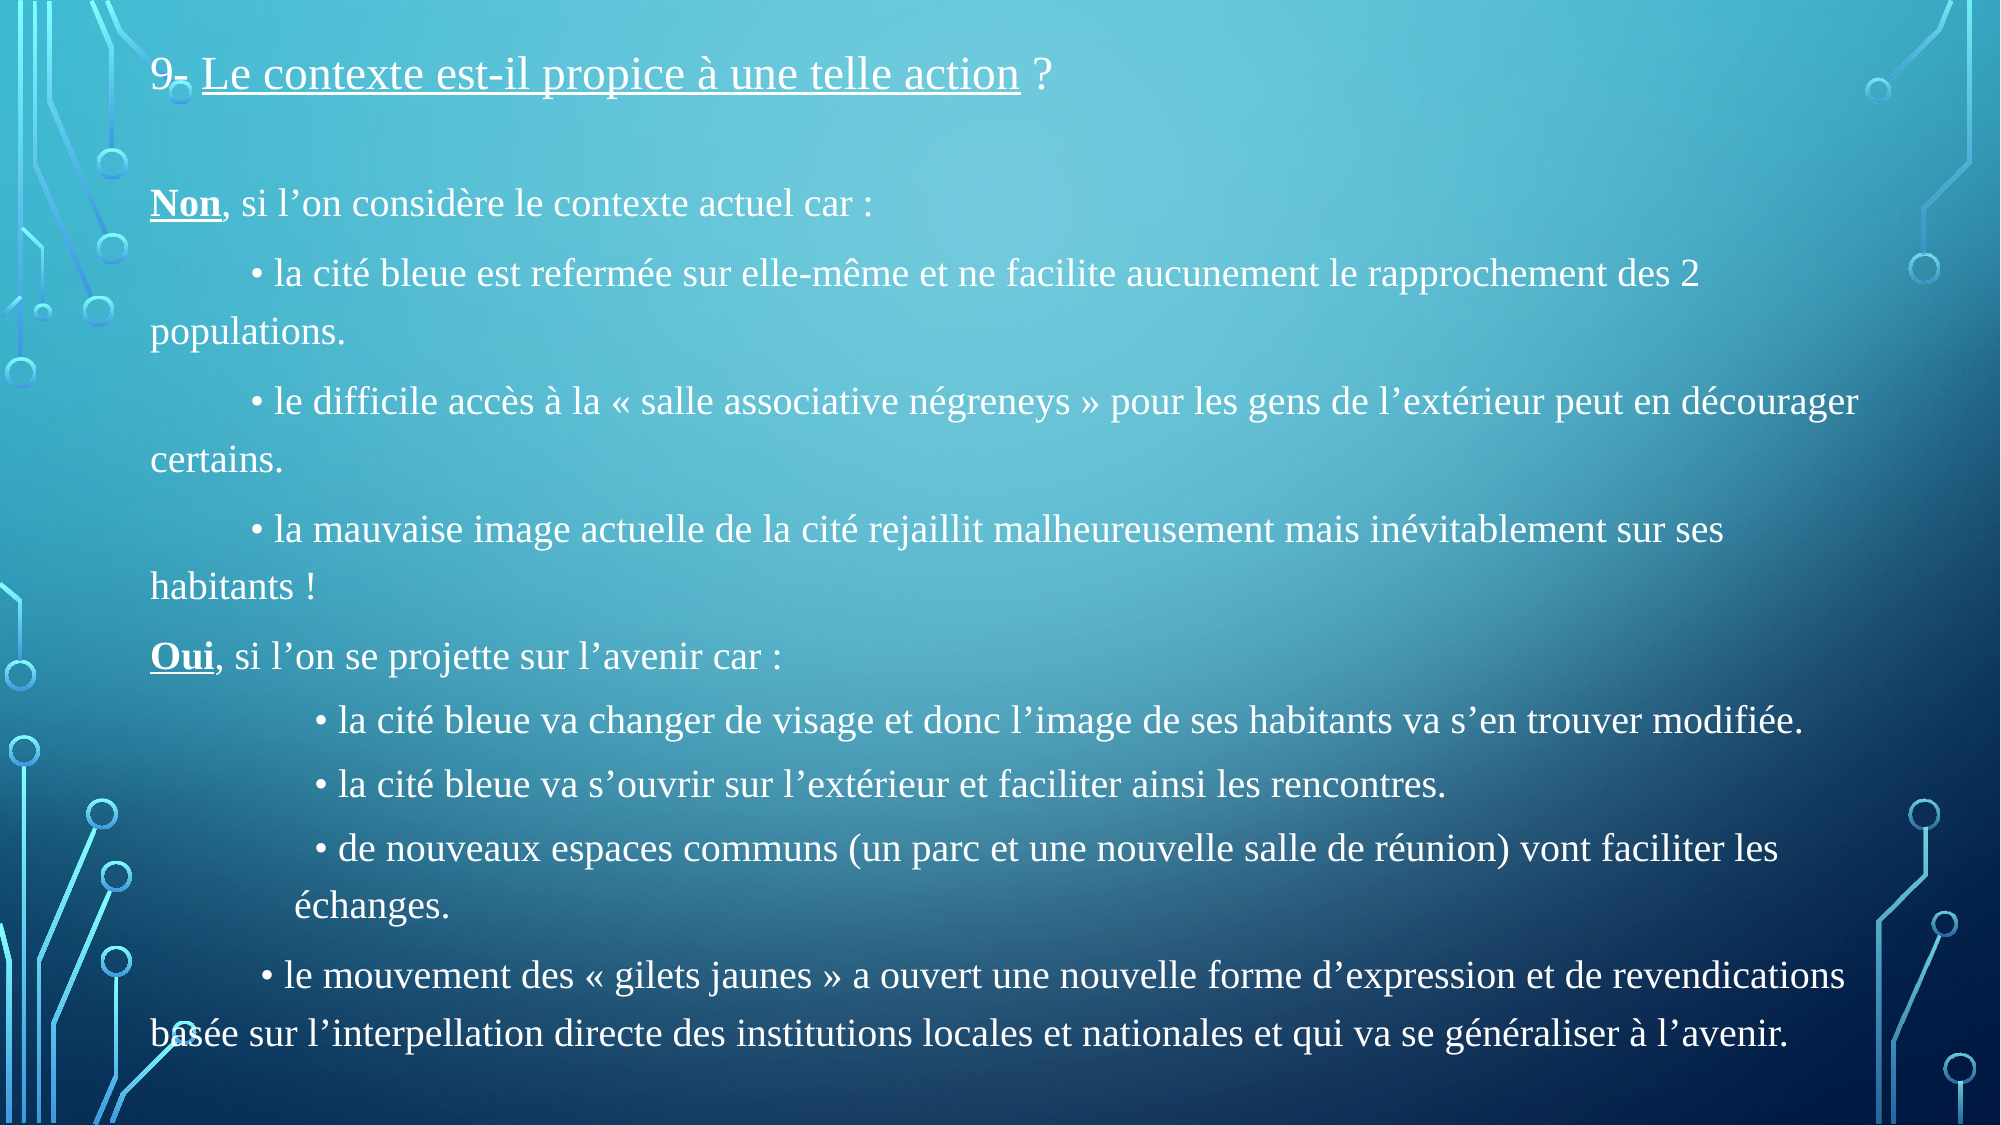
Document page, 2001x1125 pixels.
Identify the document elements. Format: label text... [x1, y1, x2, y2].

list 9- Le contexte est-il propice à une telle action ? Non, si l’on considère le contexte actuel car : • la cité bleue est refermée sur elle-même et ne facilite aucunement le rapprochement des 2 populations. • le difficile accès à la « salle associative négreneys » pour les gens de l’extérieur peut en décourager certains. • la mauvaise image actuelle de la cité rejaillit malheureusement mais inévitablement sur ses habitants ! Oui, si l’on se projette sur l’avenir car : • la cité bleue va changer de visage et donc l’image de ses habitants va s’en trouver modifiée. • la cité bleue va s’ouvrir sur l’extérieur et faciliter ainsi les rencontres. • de nouveaux espaces communs (un parc et une nouvelle salle de réunion) vont faciliter les échanges. • le mouvement des « gilets jaunes » a ouvert une nouvelle forme d’expression et de revendications basée sur l’interpellation directe des institutions locales et nationales et qui va se généraliser à l’avenir. [135, 23, 1915, 1095]
